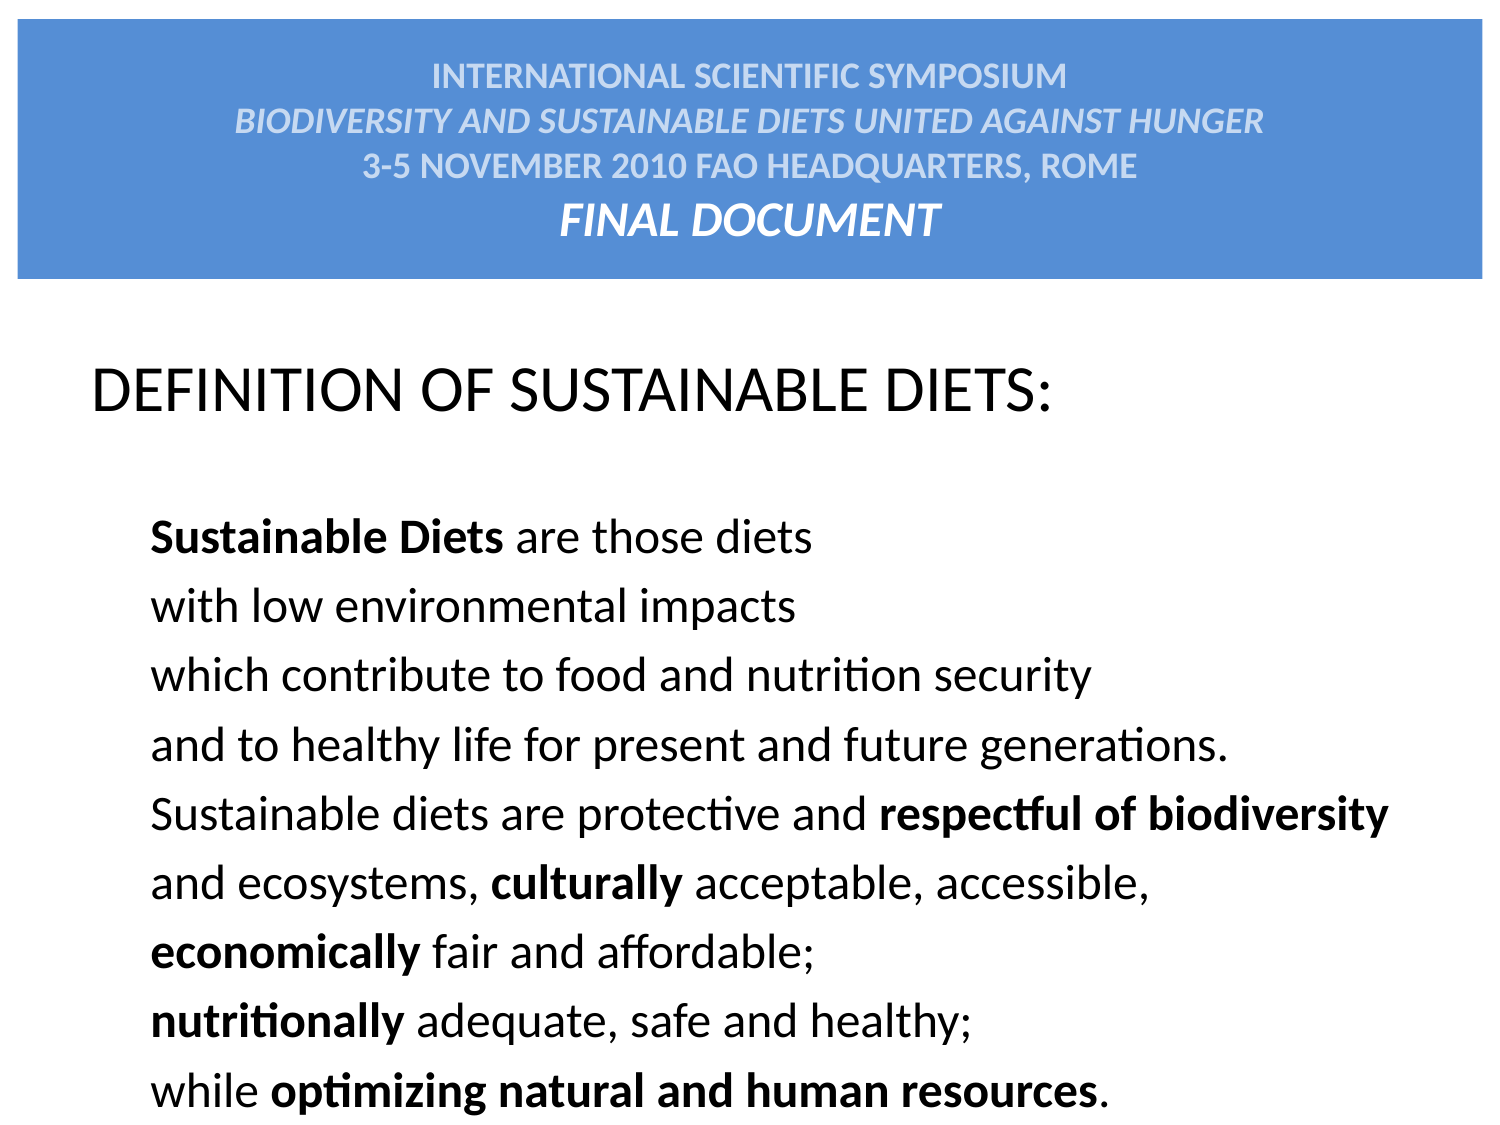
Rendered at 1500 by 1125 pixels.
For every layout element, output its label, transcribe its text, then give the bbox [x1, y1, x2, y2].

list DEFINITION OF SUSTAINABLE DIETS: Sustainable Diets are those diets with low environmental impacts which contribute to food and nutrition security and to healthy life for present and future generations. Sustainable diets are protective and respectful of biodiversity and ecosystems, culturally acceptable, accessible, economically fair and affordable; nutritionally adequate, safe and healthy; while optimizing natural and human resources. [76, 338, 1427, 1125]
title INTERNATIONAL SCIENTIFIC SYMPOSIUM BIODIVERSITY AND SUSTAINABLE DIETS UNITED AGAINST HUNGER 3-5 NOVEMBER 2010 FAO HEADQUARTERS, ROME FINAL DOCUMENT [17, 19, 1483, 279]
